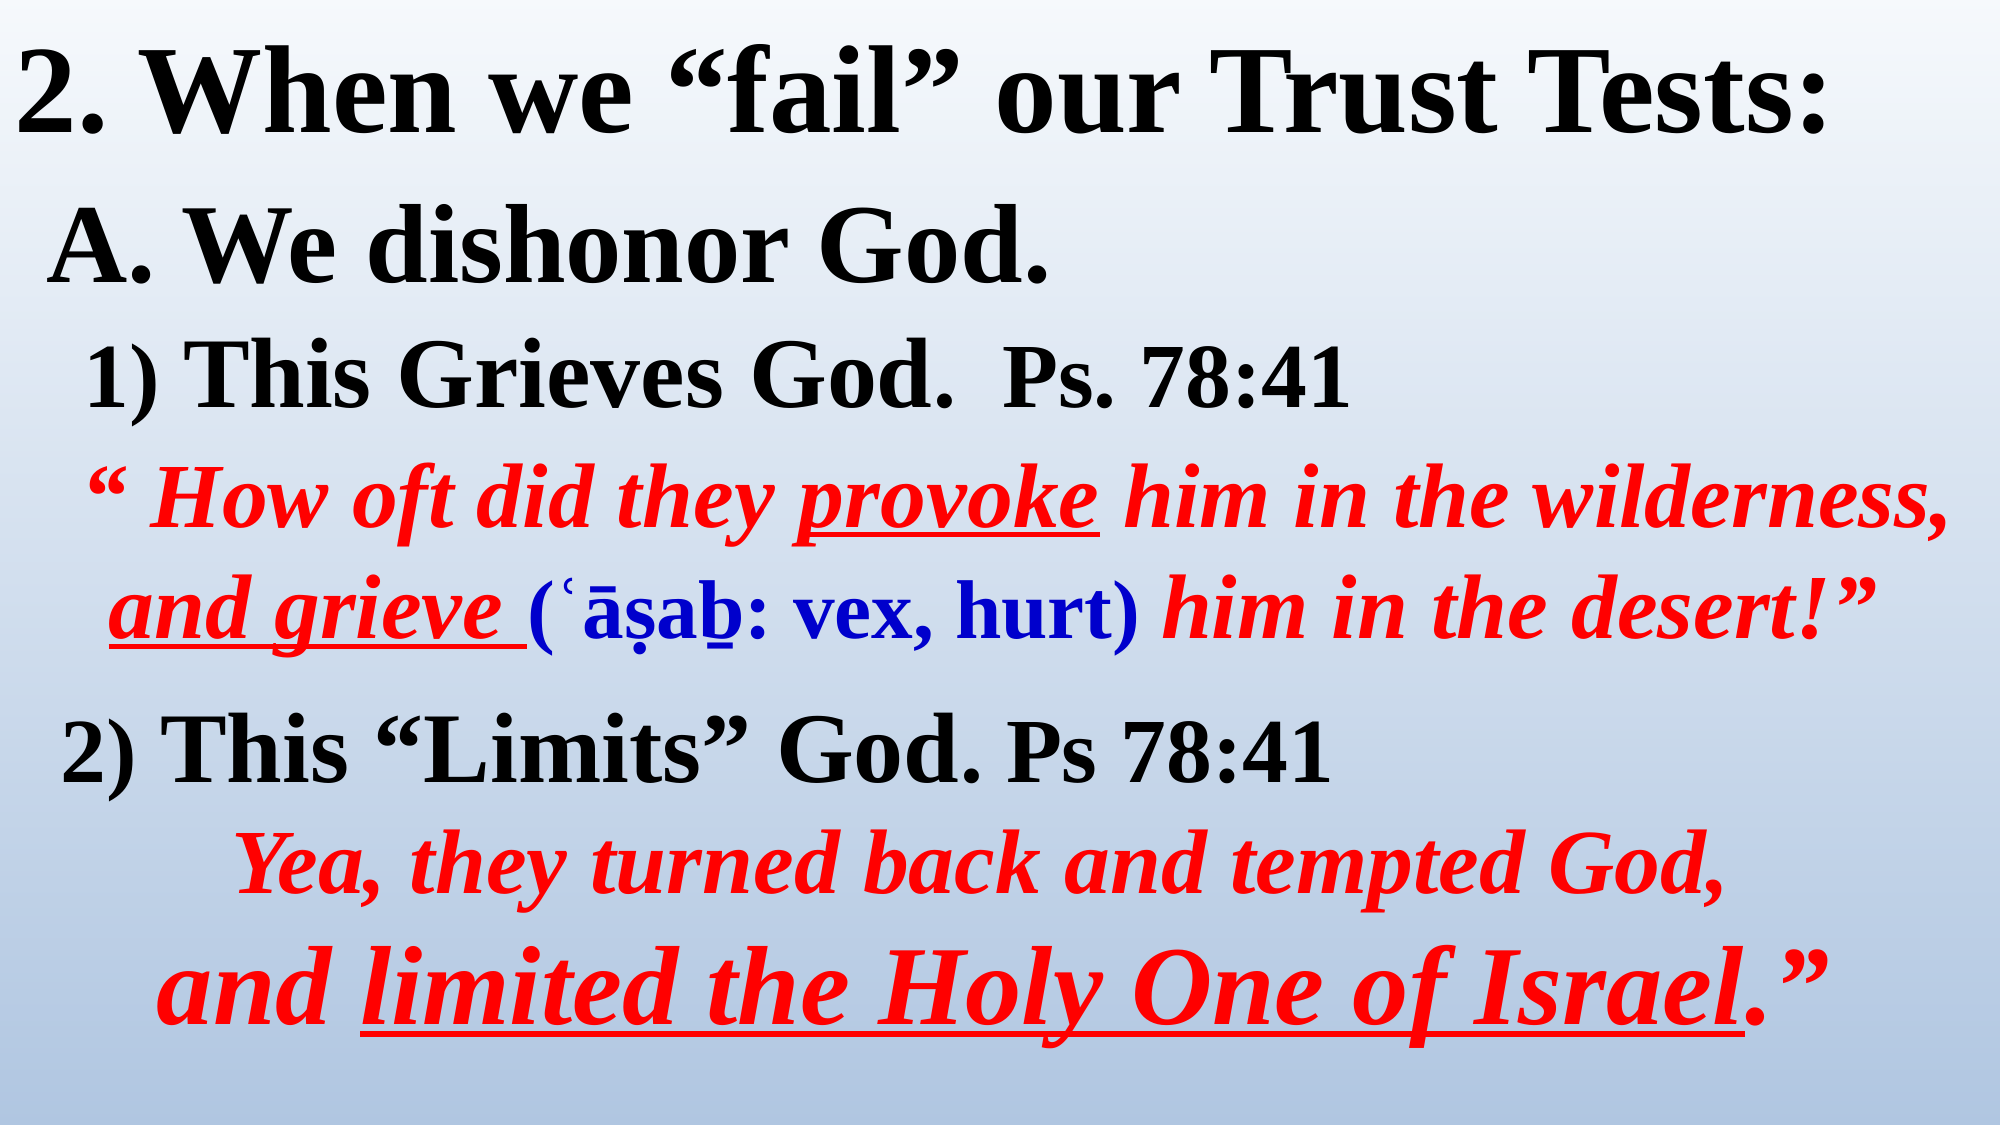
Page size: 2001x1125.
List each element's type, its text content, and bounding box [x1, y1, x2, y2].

text_box 2. When we “fail” our Trust Tests: A. We dishonor God. 1) This Grieves God. Ps. 78:41 “ How oft did they provoke him in the wilderness, and grieve (ʿāṣaḇ: vex, hurt) him in the desert!” 2) This “Limits” God. Ps 78:41 Yea, they turned back and tempted God, and limited the Holy One of Israel.” [0, 0, 1987, 1055]
